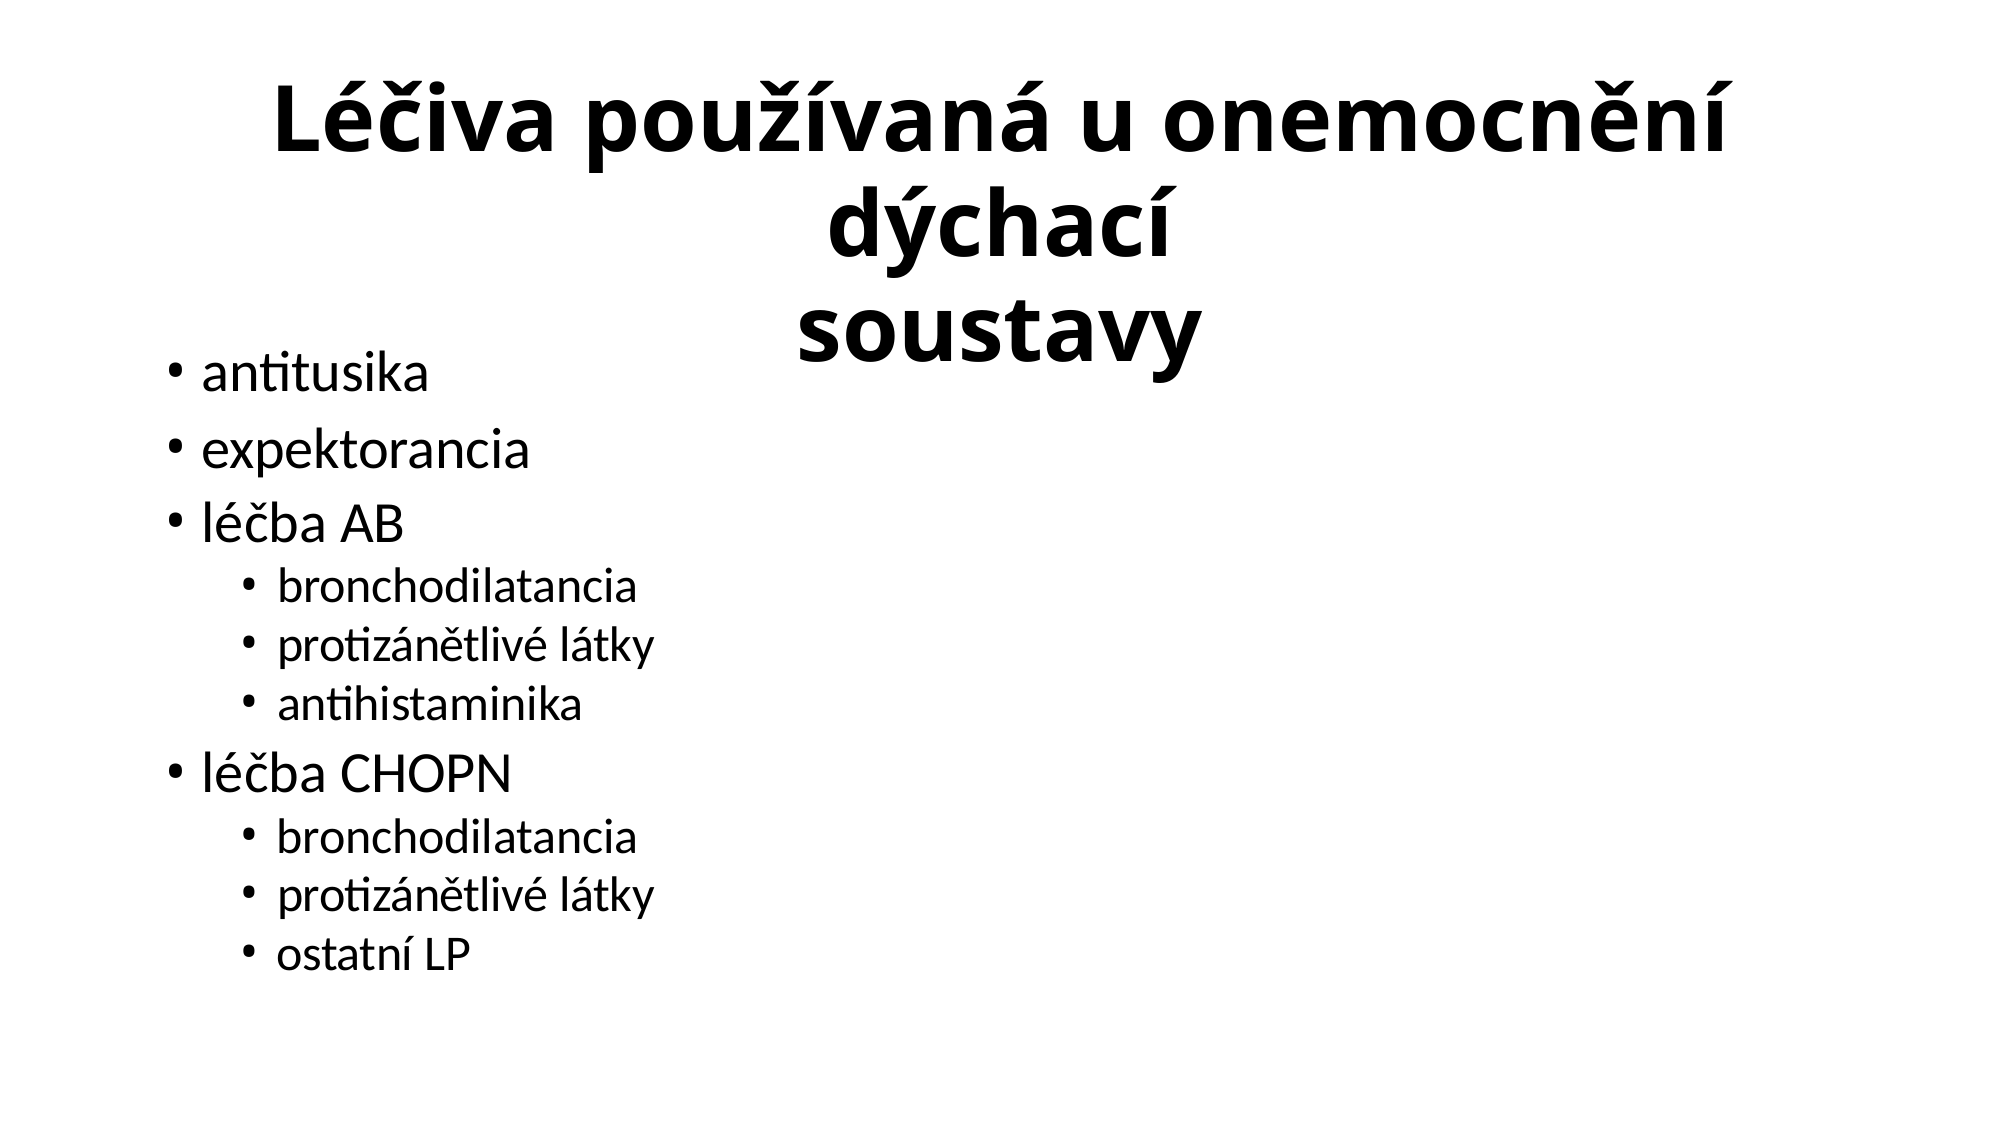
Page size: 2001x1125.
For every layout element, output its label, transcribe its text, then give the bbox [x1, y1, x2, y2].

text_box antitusika expektorancia léčba AB bronchodilatancia protizánětlivé látky antihistaminika léčba CHOPN bronchodilatancia protizánětlivé látky ostatní LP [162, 324, 775, 981]
title Léčiva používaná u onemocnění dýchací soustavy [265, 62, 1735, 380]
